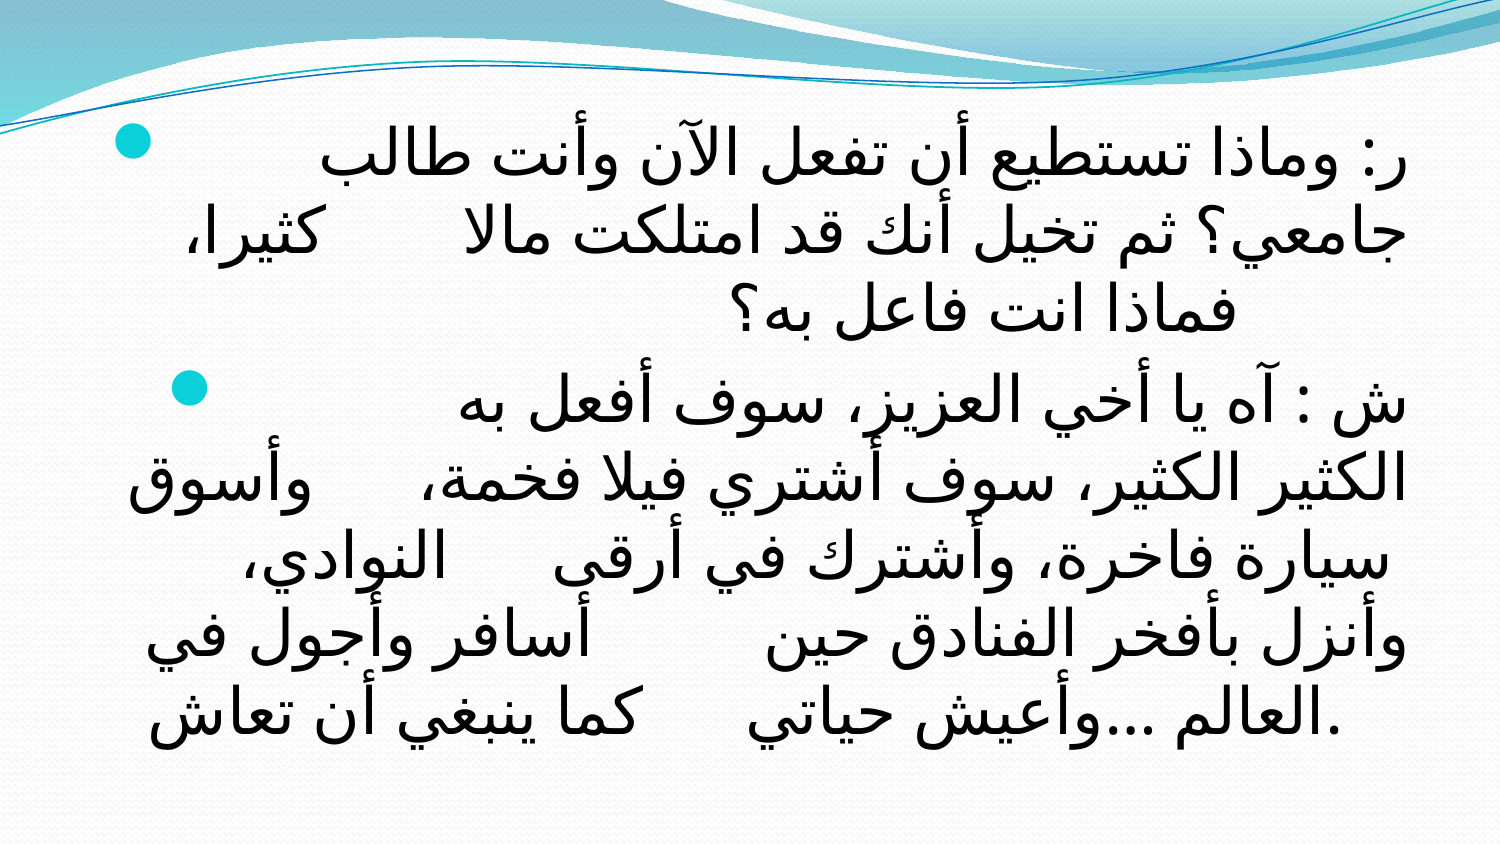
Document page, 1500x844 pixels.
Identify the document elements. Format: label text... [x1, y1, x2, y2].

list ر: وماذا تستطيع أن تفعل الآن وأنت طالب جامعي؟ ثم تخيل أنك قد امتلكت مالا كثيرا، فماذا انت فاعل به؟ ش : آه يا أخي العزيز، سوف أفعل به الكثير الكثير، سوف أشتري فيلا فخمة، وأسوق سيارة فاخرة، وأشترك في أرقى النوادي، وأنزل بأفخر الفنادق حين أسافر وأجول في العالم …وأعيش حياتي كما ينبغي أن تعاش. [75, 103, 1425, 779]
